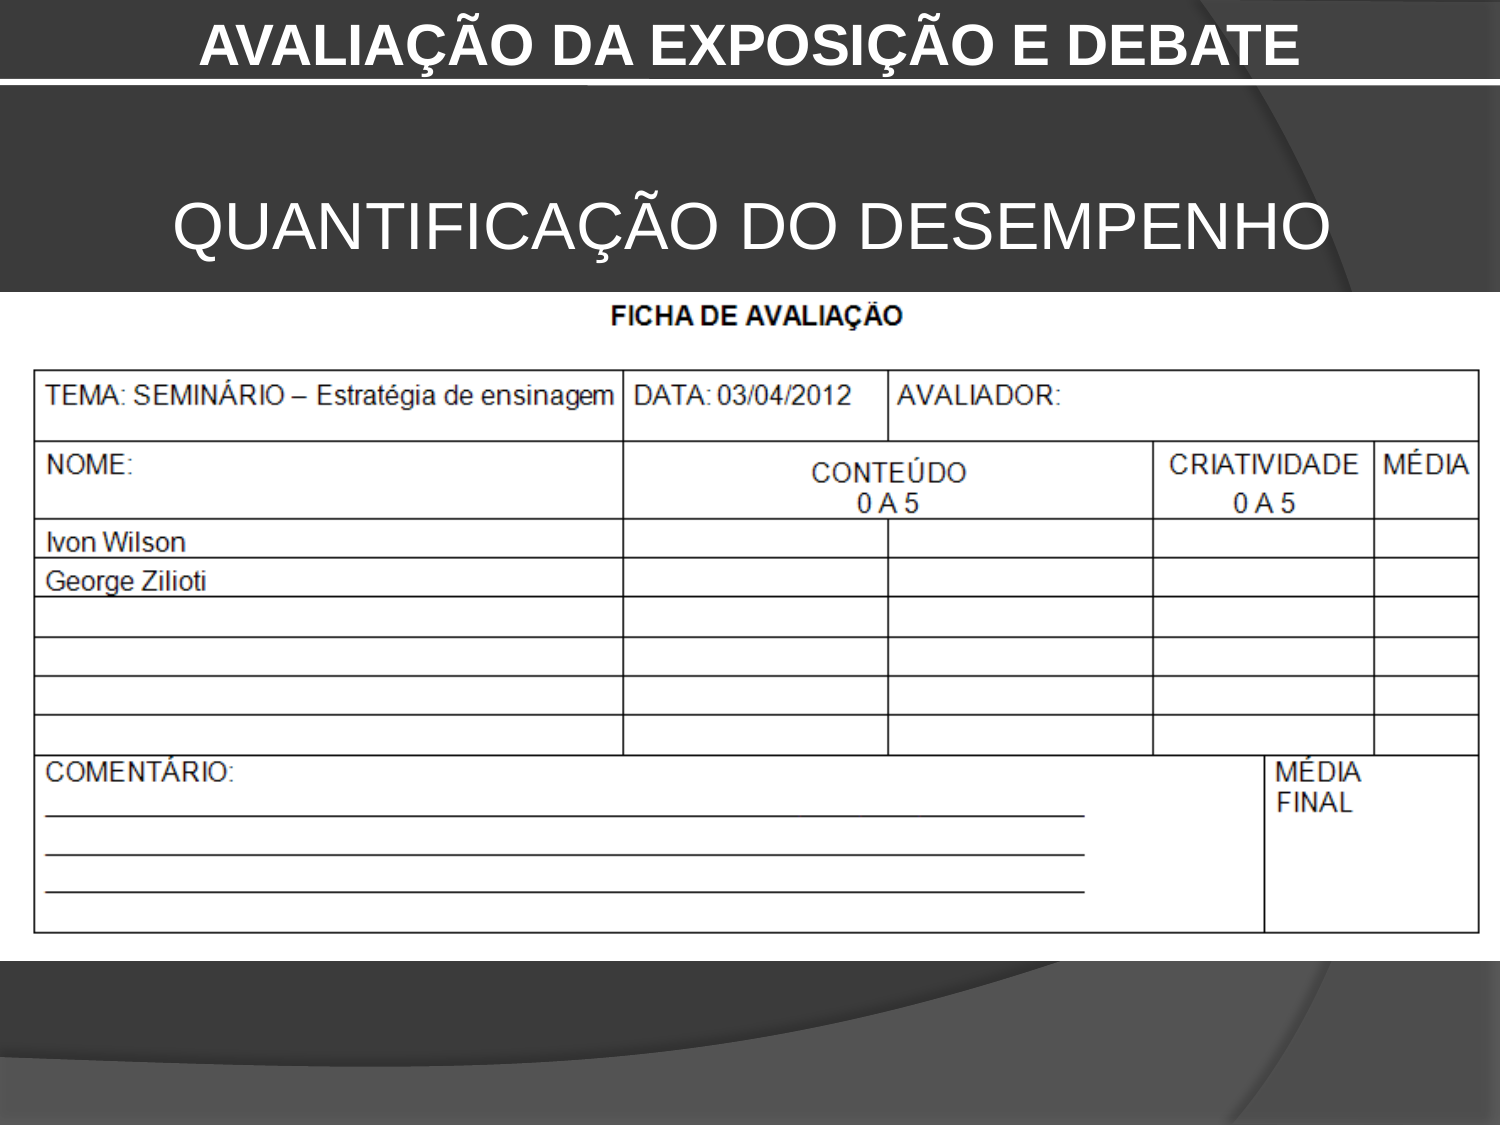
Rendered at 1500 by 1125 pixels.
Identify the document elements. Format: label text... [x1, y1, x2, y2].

picture [0, 292, 1500, 962]
text_box AVALIAÇÃO DA EXPOSIÇÃO E DEBATE [0, 0, 1500, 79]
text_box QUANTIFICAÇÃO DO DESEMPENHO [157, 175, 1349, 283]
